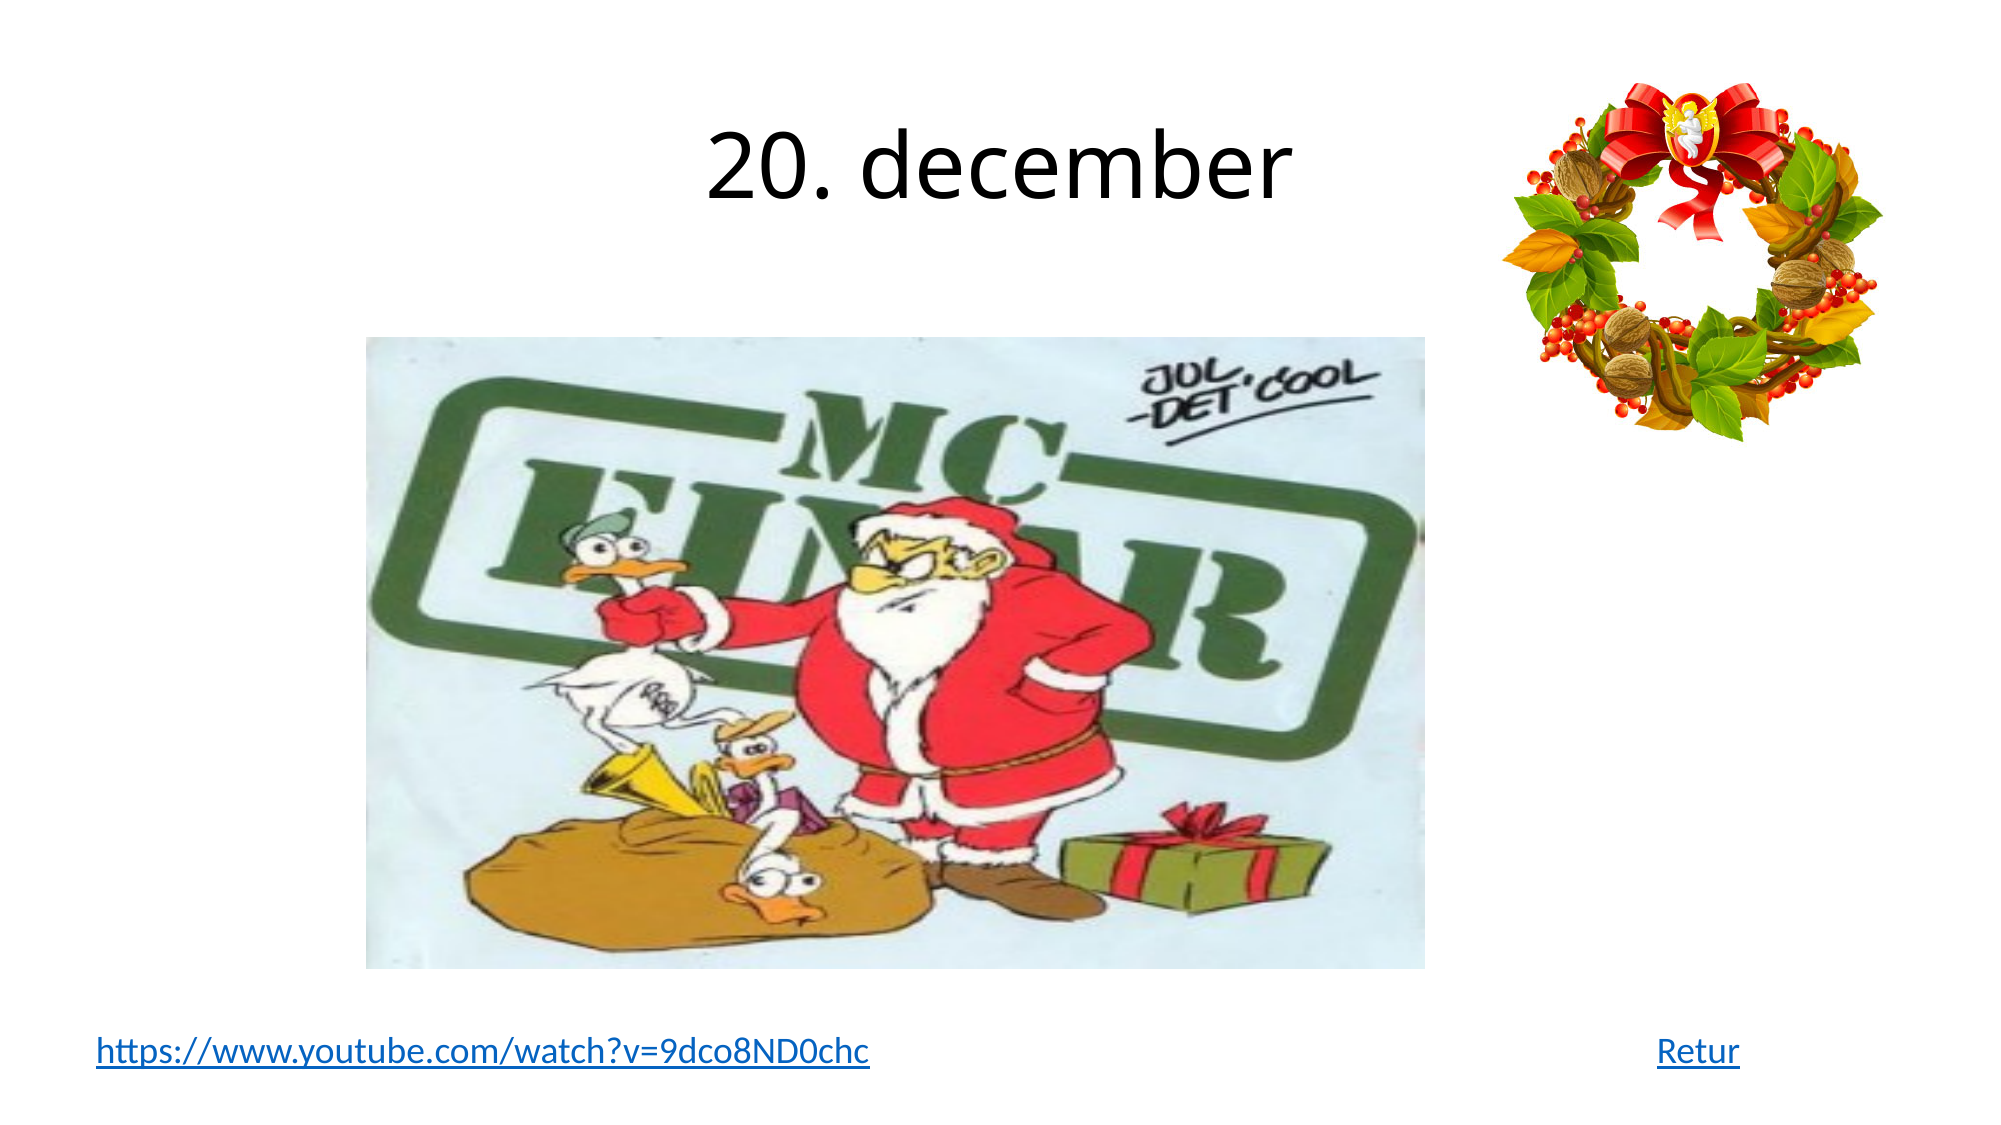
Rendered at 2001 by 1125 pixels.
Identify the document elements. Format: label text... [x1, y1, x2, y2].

title 20. december [137, 59, 1498, 278]
text_box https://www.youtube.com/watch?v=9dco8ND0chc [81, 1018, 885, 1124]
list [1498, 59, 1886, 464]
picture [366, 337, 1425, 969]
text_box Retur [1642, 1018, 1919, 1079]
